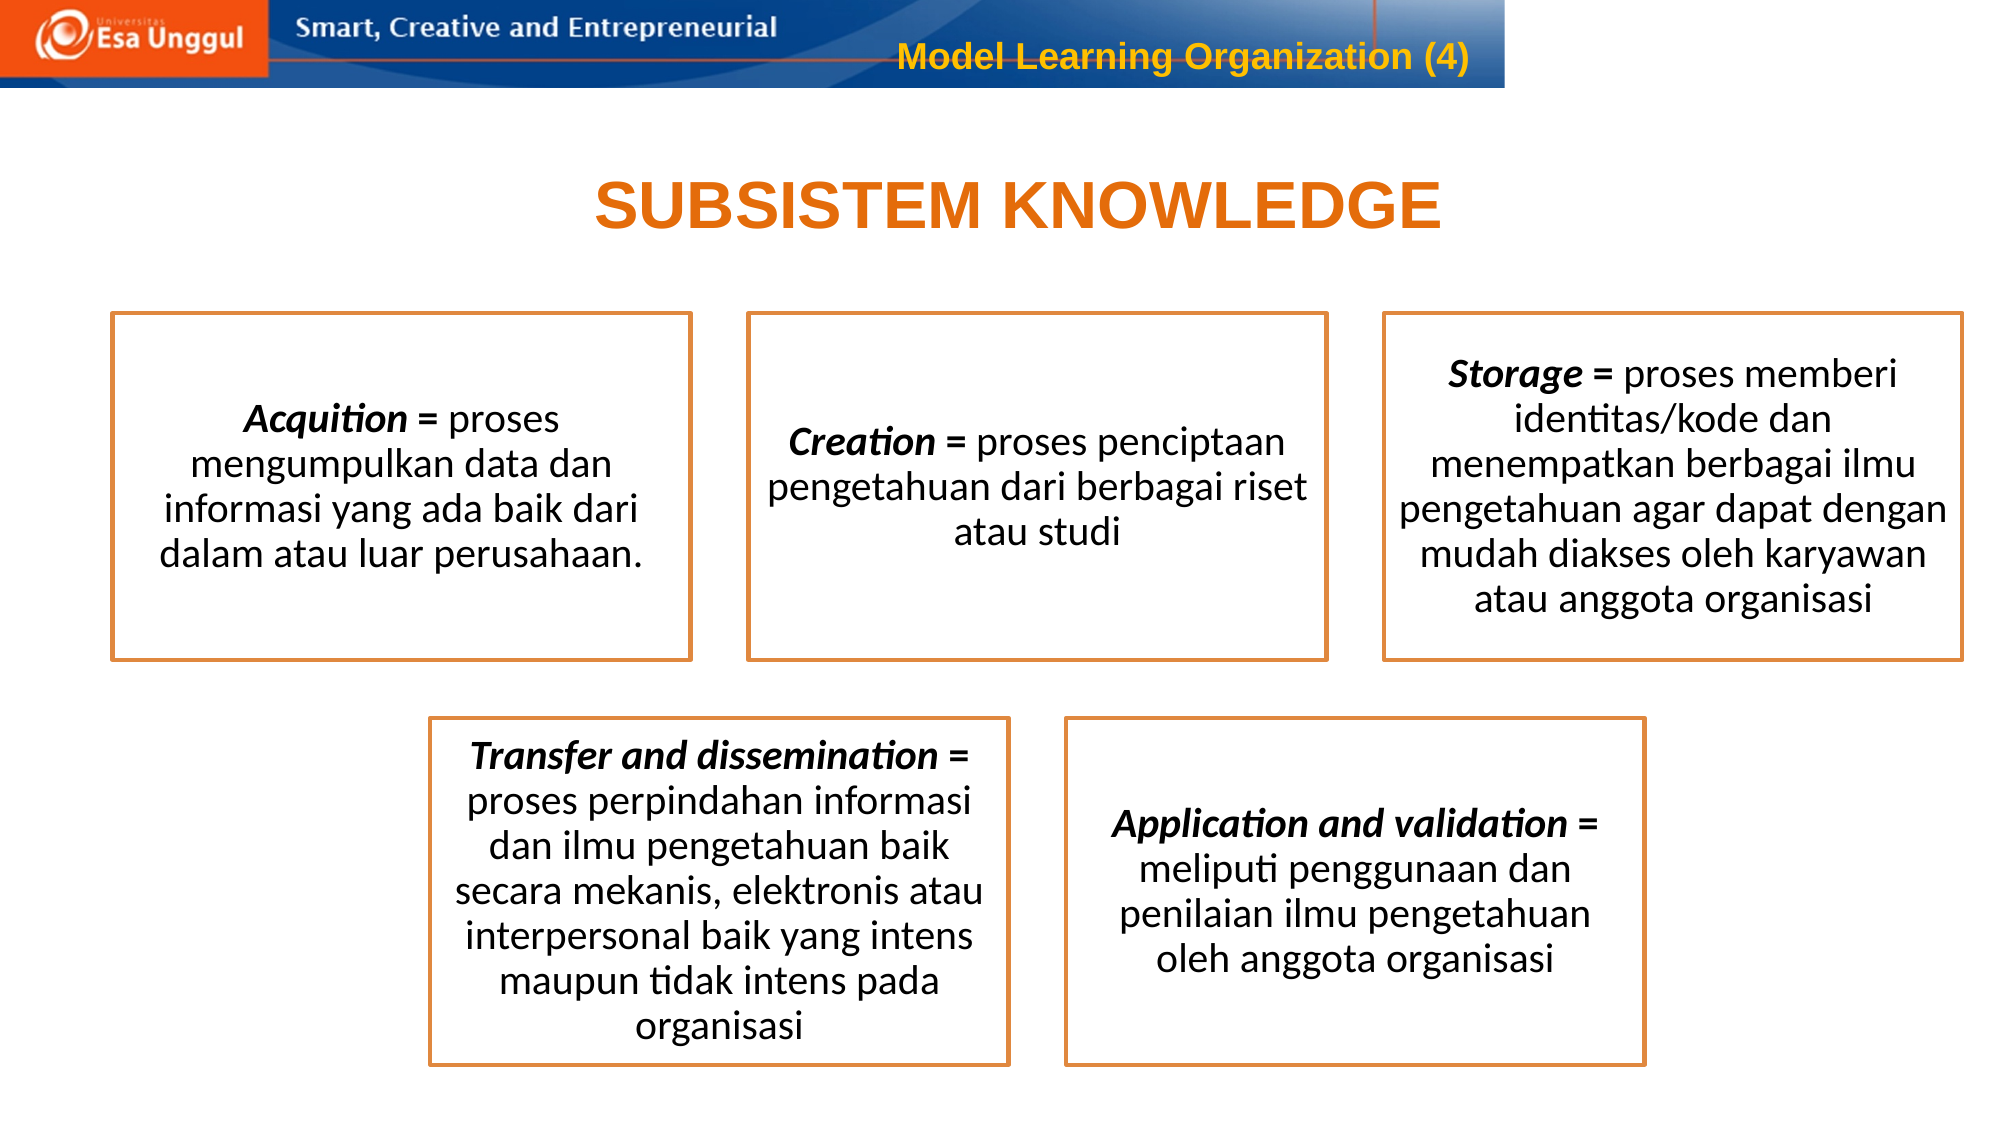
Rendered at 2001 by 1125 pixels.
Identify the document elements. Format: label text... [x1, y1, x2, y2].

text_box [112, 199, 1963, 1125]
picture [0, 0, 1505, 88]
text_box SUBSISTEM KNOWLEDGE [499, 154, 1538, 198]
